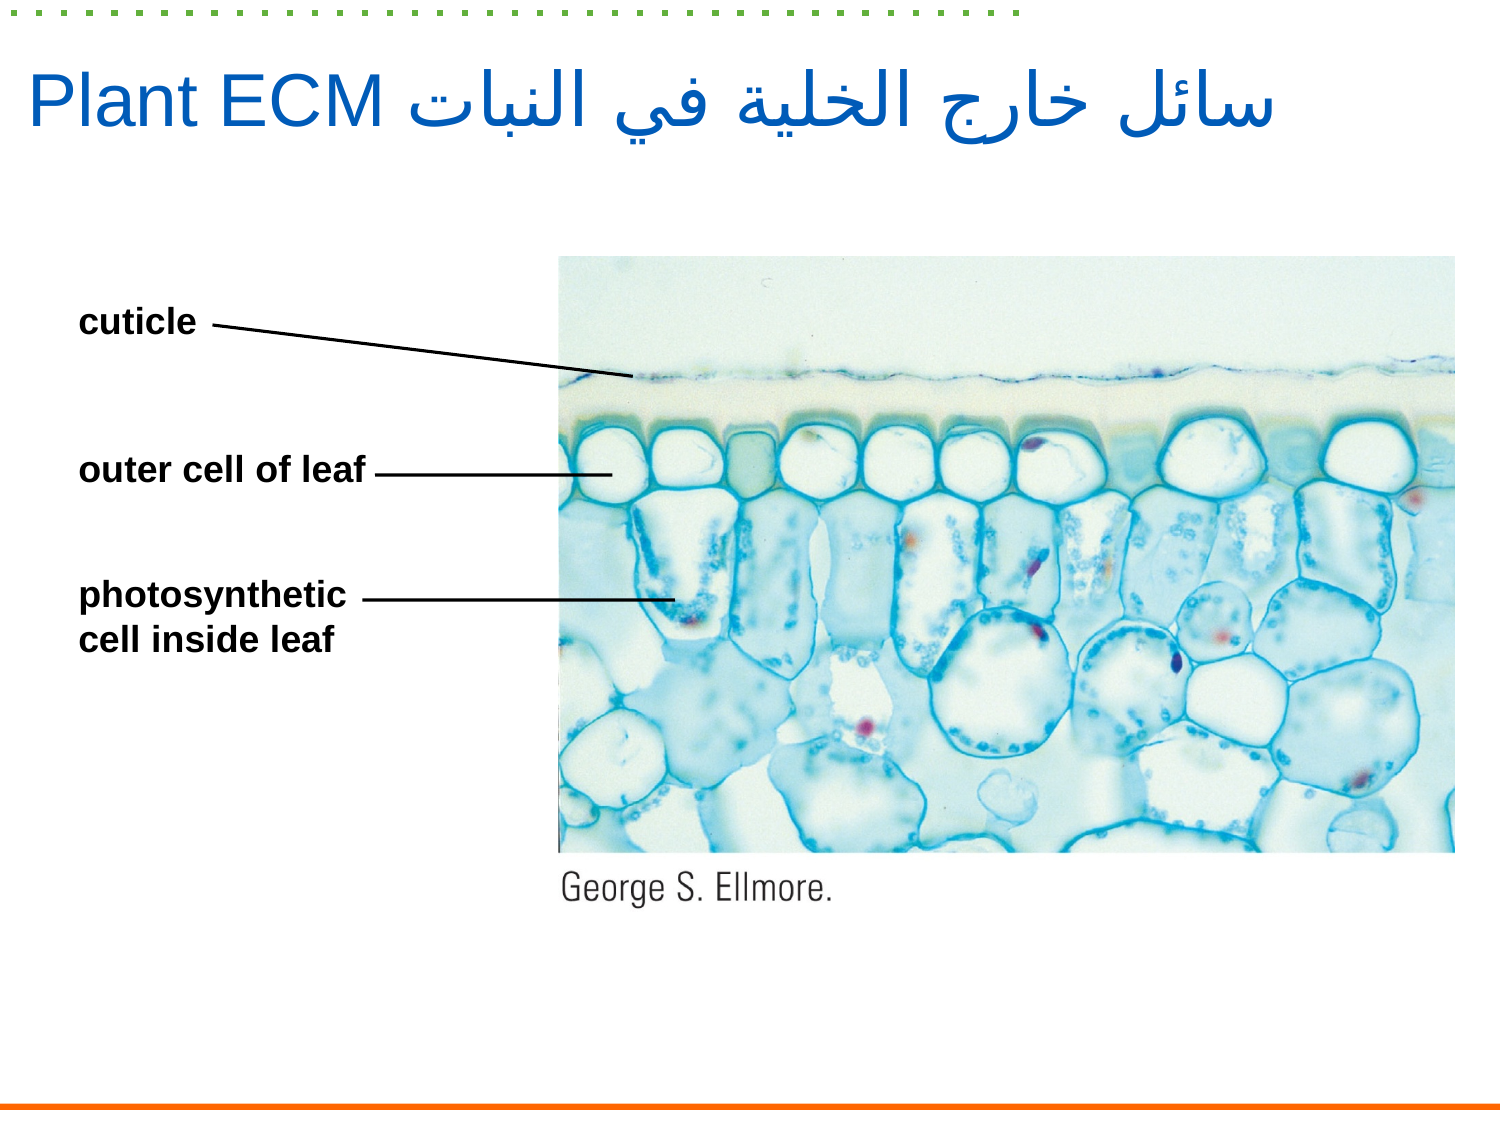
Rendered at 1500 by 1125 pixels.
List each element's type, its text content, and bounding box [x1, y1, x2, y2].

text_box photosynthetic cell inside leaf [63, 562, 425, 668]
picture [557, 256, 1455, 942]
text_box cuticle [63, 289, 223, 350]
title Plant ECM سائل خارج الخلية في النبات [12, 33, 1475, 159]
text_box outer cell of leaf [63, 437, 392, 498]
